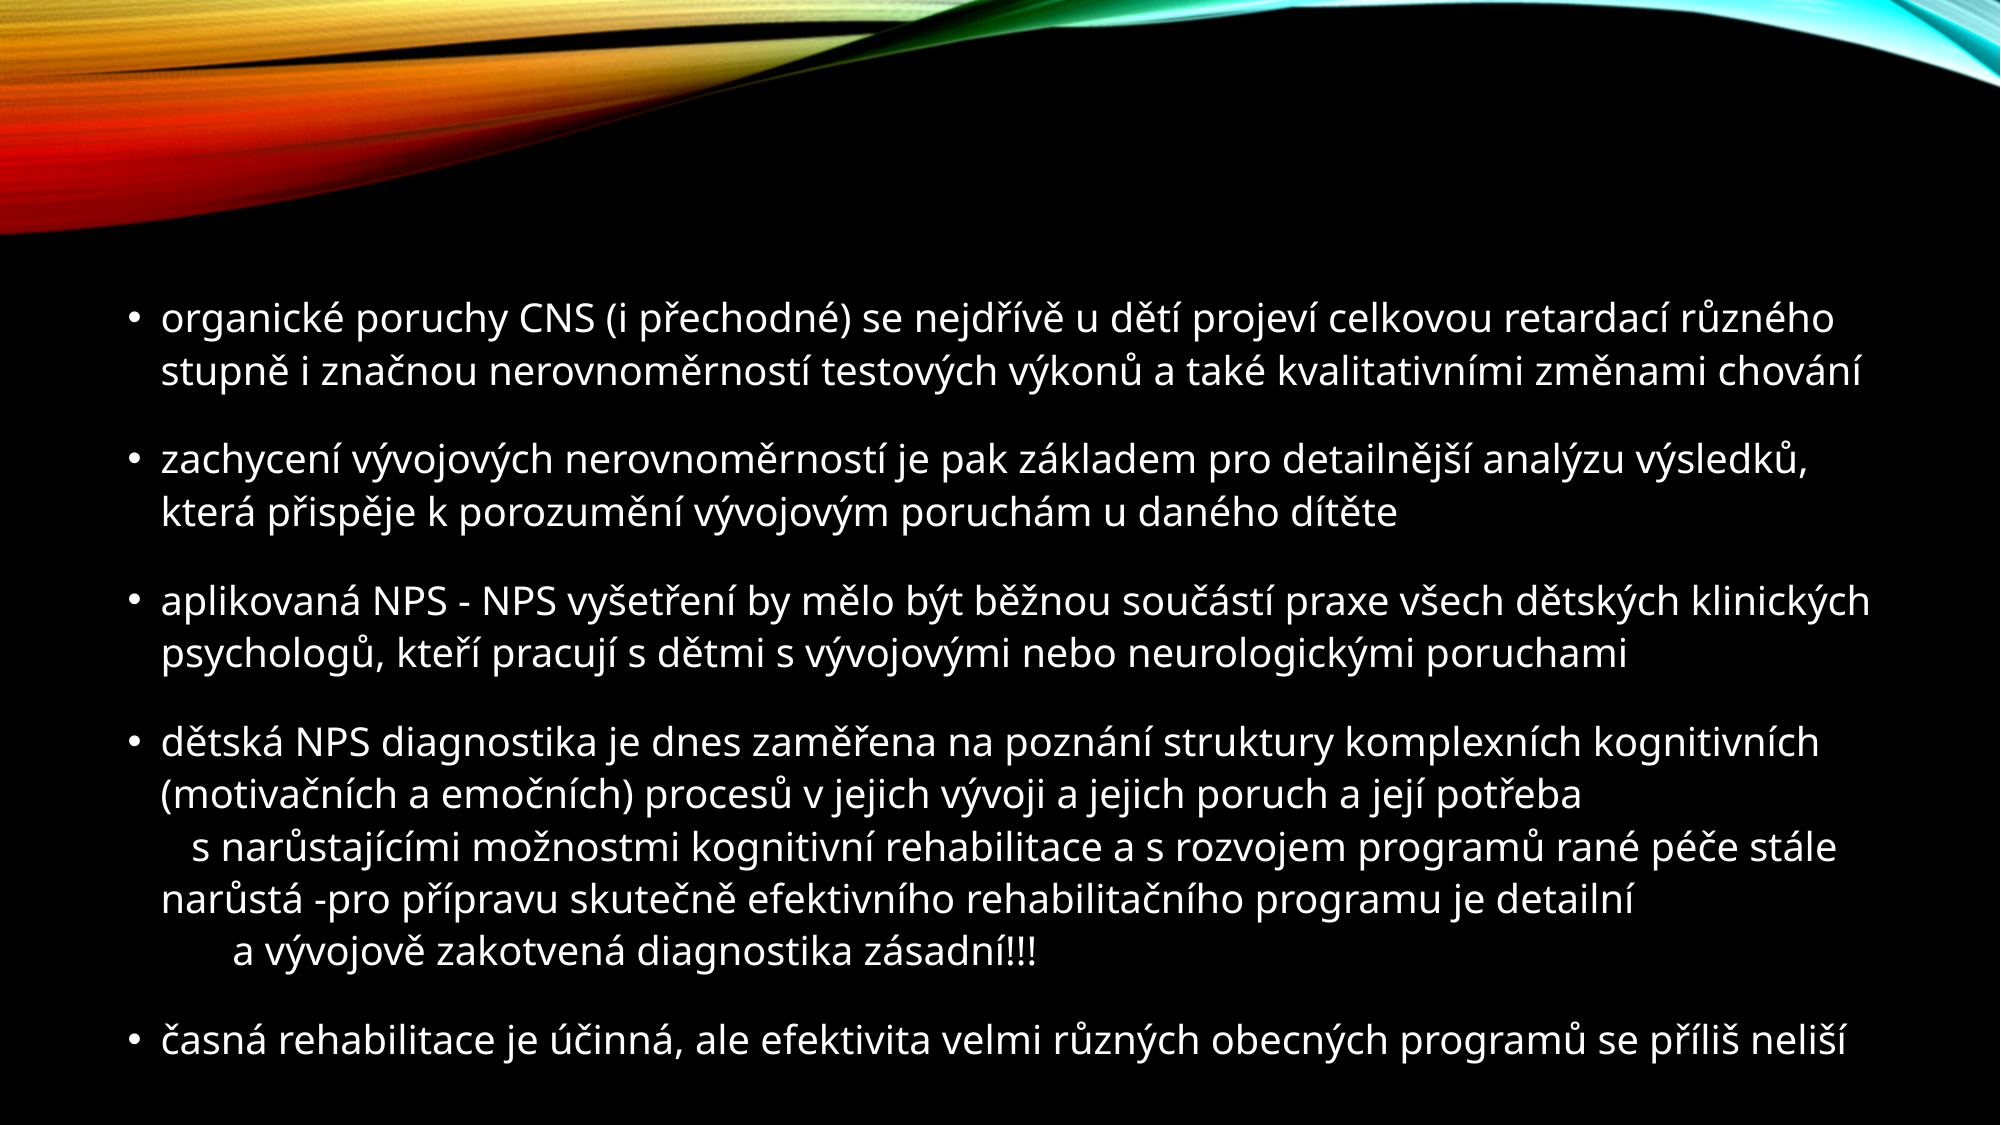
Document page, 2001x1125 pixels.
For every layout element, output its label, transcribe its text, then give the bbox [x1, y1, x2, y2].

list organické poruchy CNS (i přechodné) se nejdřívě u dětí projeví celkovou retardací různého stupně i značnou nerovnoměrností testových výkonů a také kvalitativními změnami chování zachycení vývojových nerovnoměrností je pak základem pro detailnější analýzu výsledků, která přispěje k porozumění vývojovým poruchám u daného dítěte aplikovaná NPS - NPS vyšetření by mělo být běžnou součástí praxe všech dětských klinických psychologů, kteří pracují s dětmi s vývojovými nebo neurologickými poruchami dětská NPS diagnostika je dnes zaměřena na poznání struktury komplexních kognitivních (motivačních a emočních) procesů v jejich vývoji a jejich poruch a její potřeba s narůstajícími možnostmi kognitivní rehabilitace a s rozvojem programů rané péče stále narůstá -pro přípravu skutečně efektivního rehabilitačního programu je detailní a vývojově zakotvená diagnostika zásadní!!! časná rehabilitace je účinná, ale efektivita velmi různých obecných programů se příliš neliší [112, 280, 1888, 1091]
picture [0, 0, 2000, 237]
